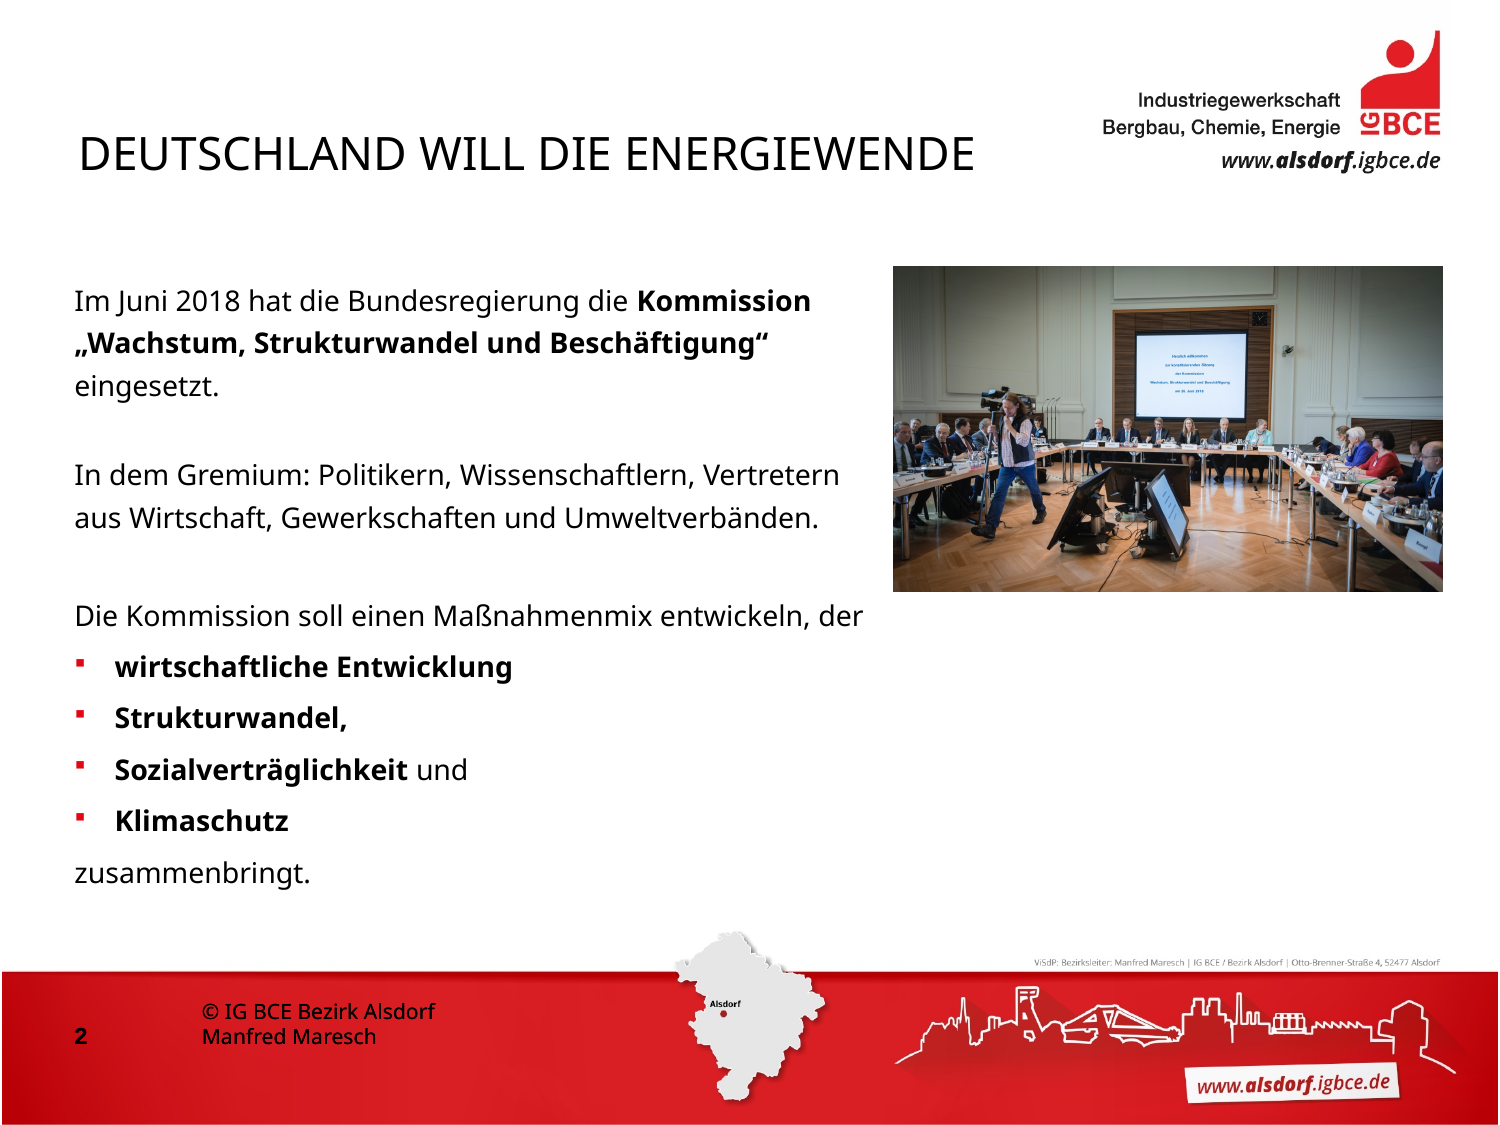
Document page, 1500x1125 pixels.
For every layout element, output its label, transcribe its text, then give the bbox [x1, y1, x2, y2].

list Im Juni 2018 hat die Bundesregierung die Kommission „Wachstum, Strukturwandel und Beschäftigung“ eingesetzt. In dem Gremium: Politikern, Wissenschaftlern, Vertretern aus Wirtschaft, Gewerkschaften und Umweltverbänden. Die Kommission soll einen Maßnahmenmix entwickeln, der wirtschaftliche Entwicklung Strukturwandel, Sozialverträglichkeit und Klimaschutz zusammenbringt. [59, 266, 894, 918]
picture [2, 0, 1498, 1125]
list Deutschland will die Energiewende [59, 116, 1443, 186]
